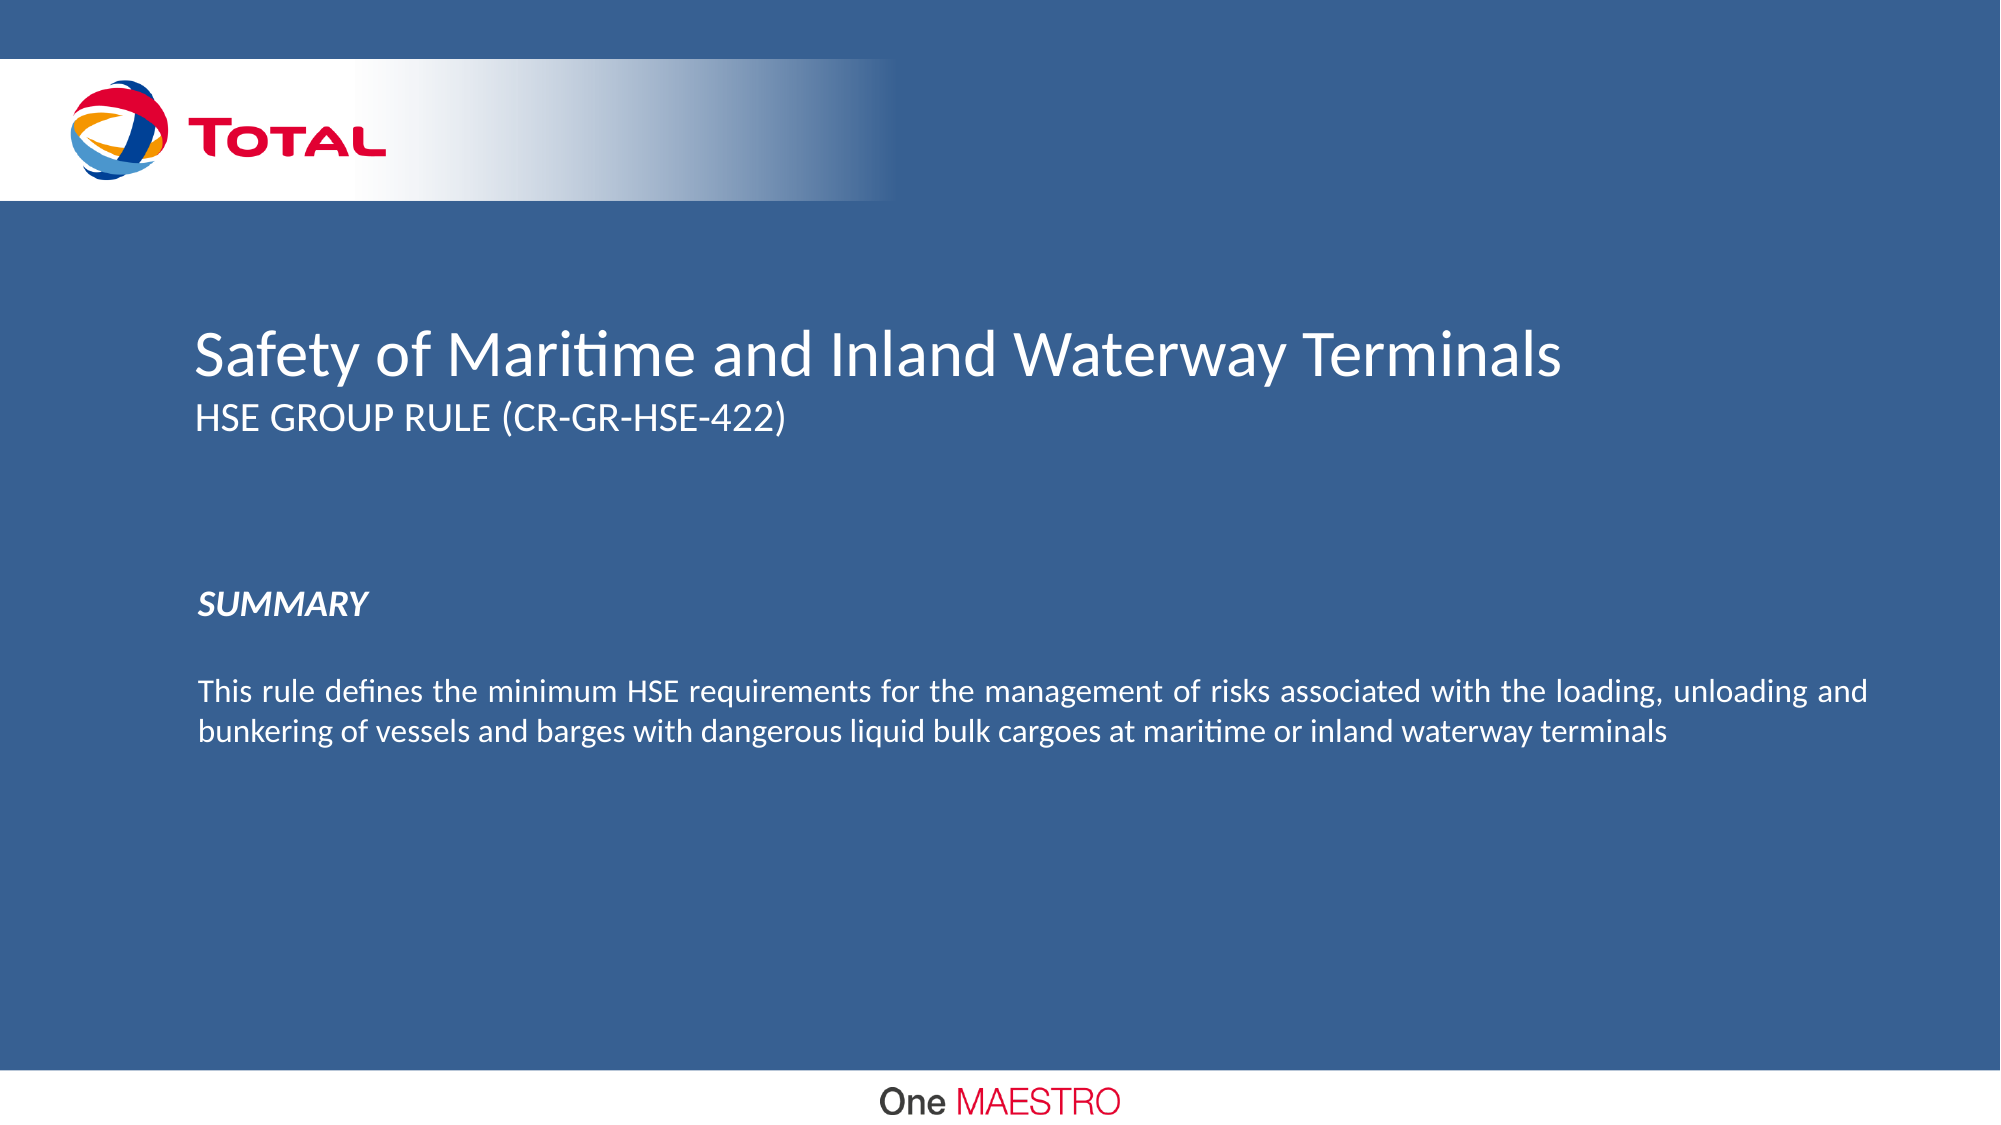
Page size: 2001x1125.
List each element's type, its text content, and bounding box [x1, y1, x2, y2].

text_box SUMMARY This rule defines the minimum HSE requirements for the management of risks associated with the loading, unloading and bunkering of vessels and barges with dangerous liquid bulk cargoes at maritime or inland waterway terminals [183, 527, 1886, 1024]
picture [0, 59, 998, 201]
title Safety of Maritime and Inland Waterway Terminals HSE GROUP RULE (CR-GR-HSE-422) [194, 302, 1792, 527]
picture [880, 1087, 1120, 1115]
